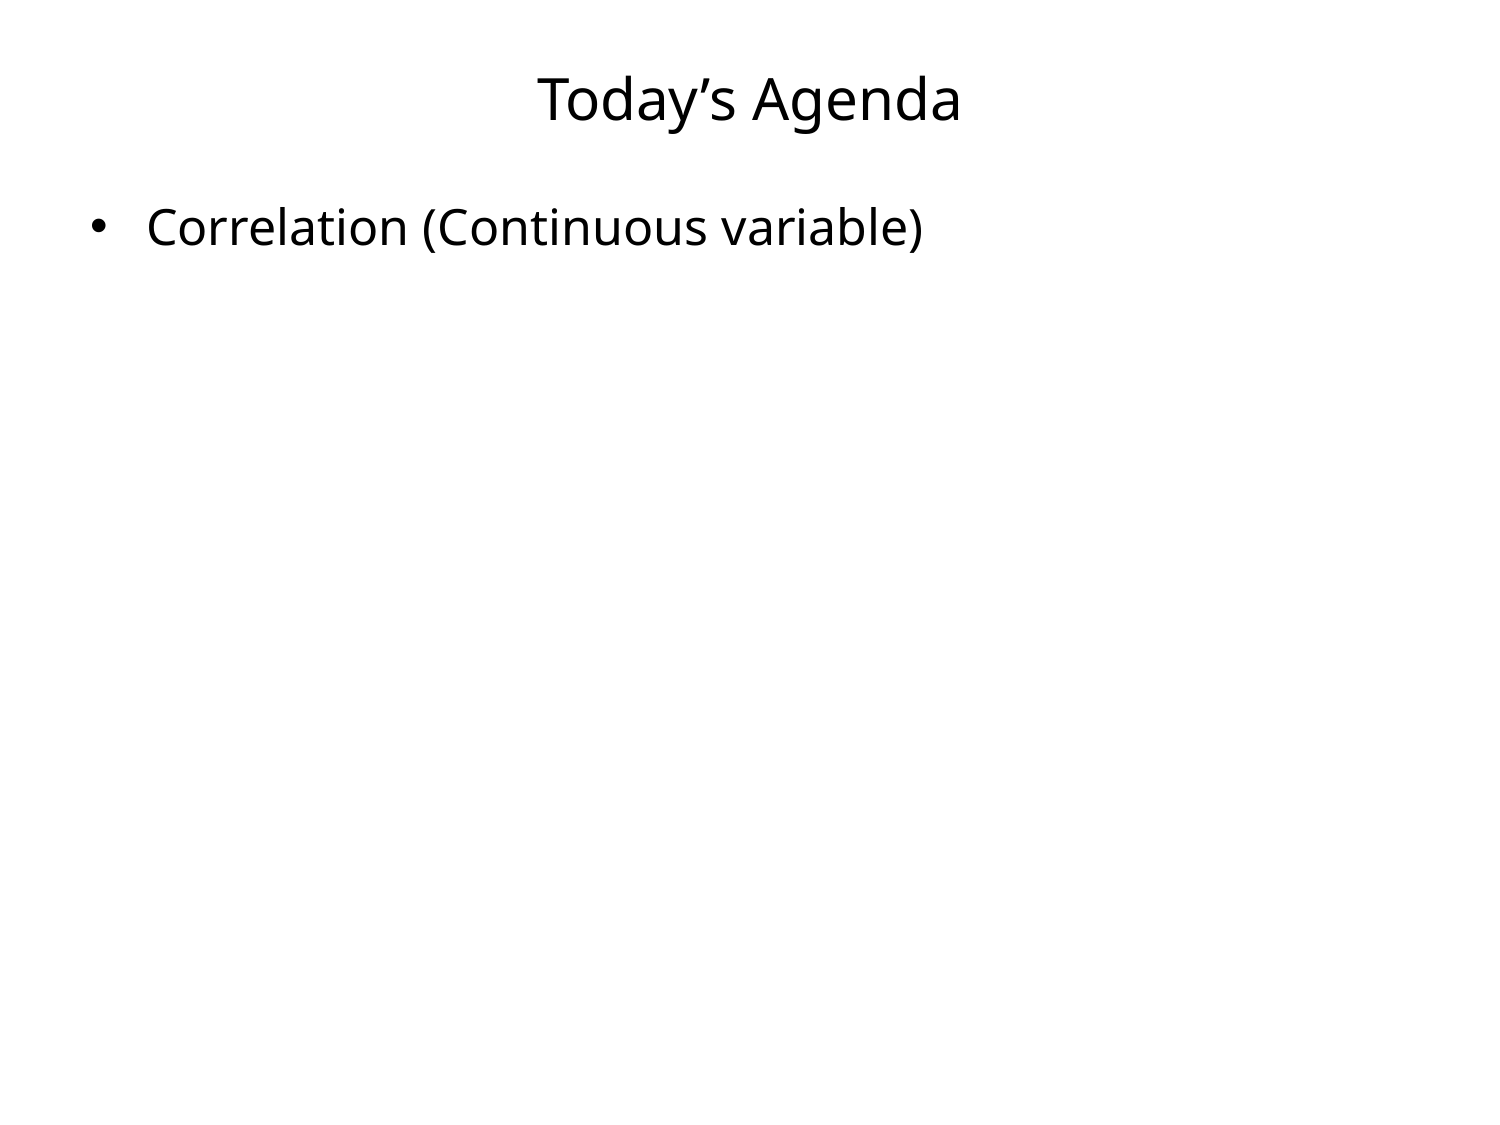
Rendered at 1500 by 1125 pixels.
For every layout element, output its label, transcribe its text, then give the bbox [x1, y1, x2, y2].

list Correlation (Continuous variable) [75, 187, 1425, 1005]
title Today’s Agenda [75, 45, 1425, 150]
